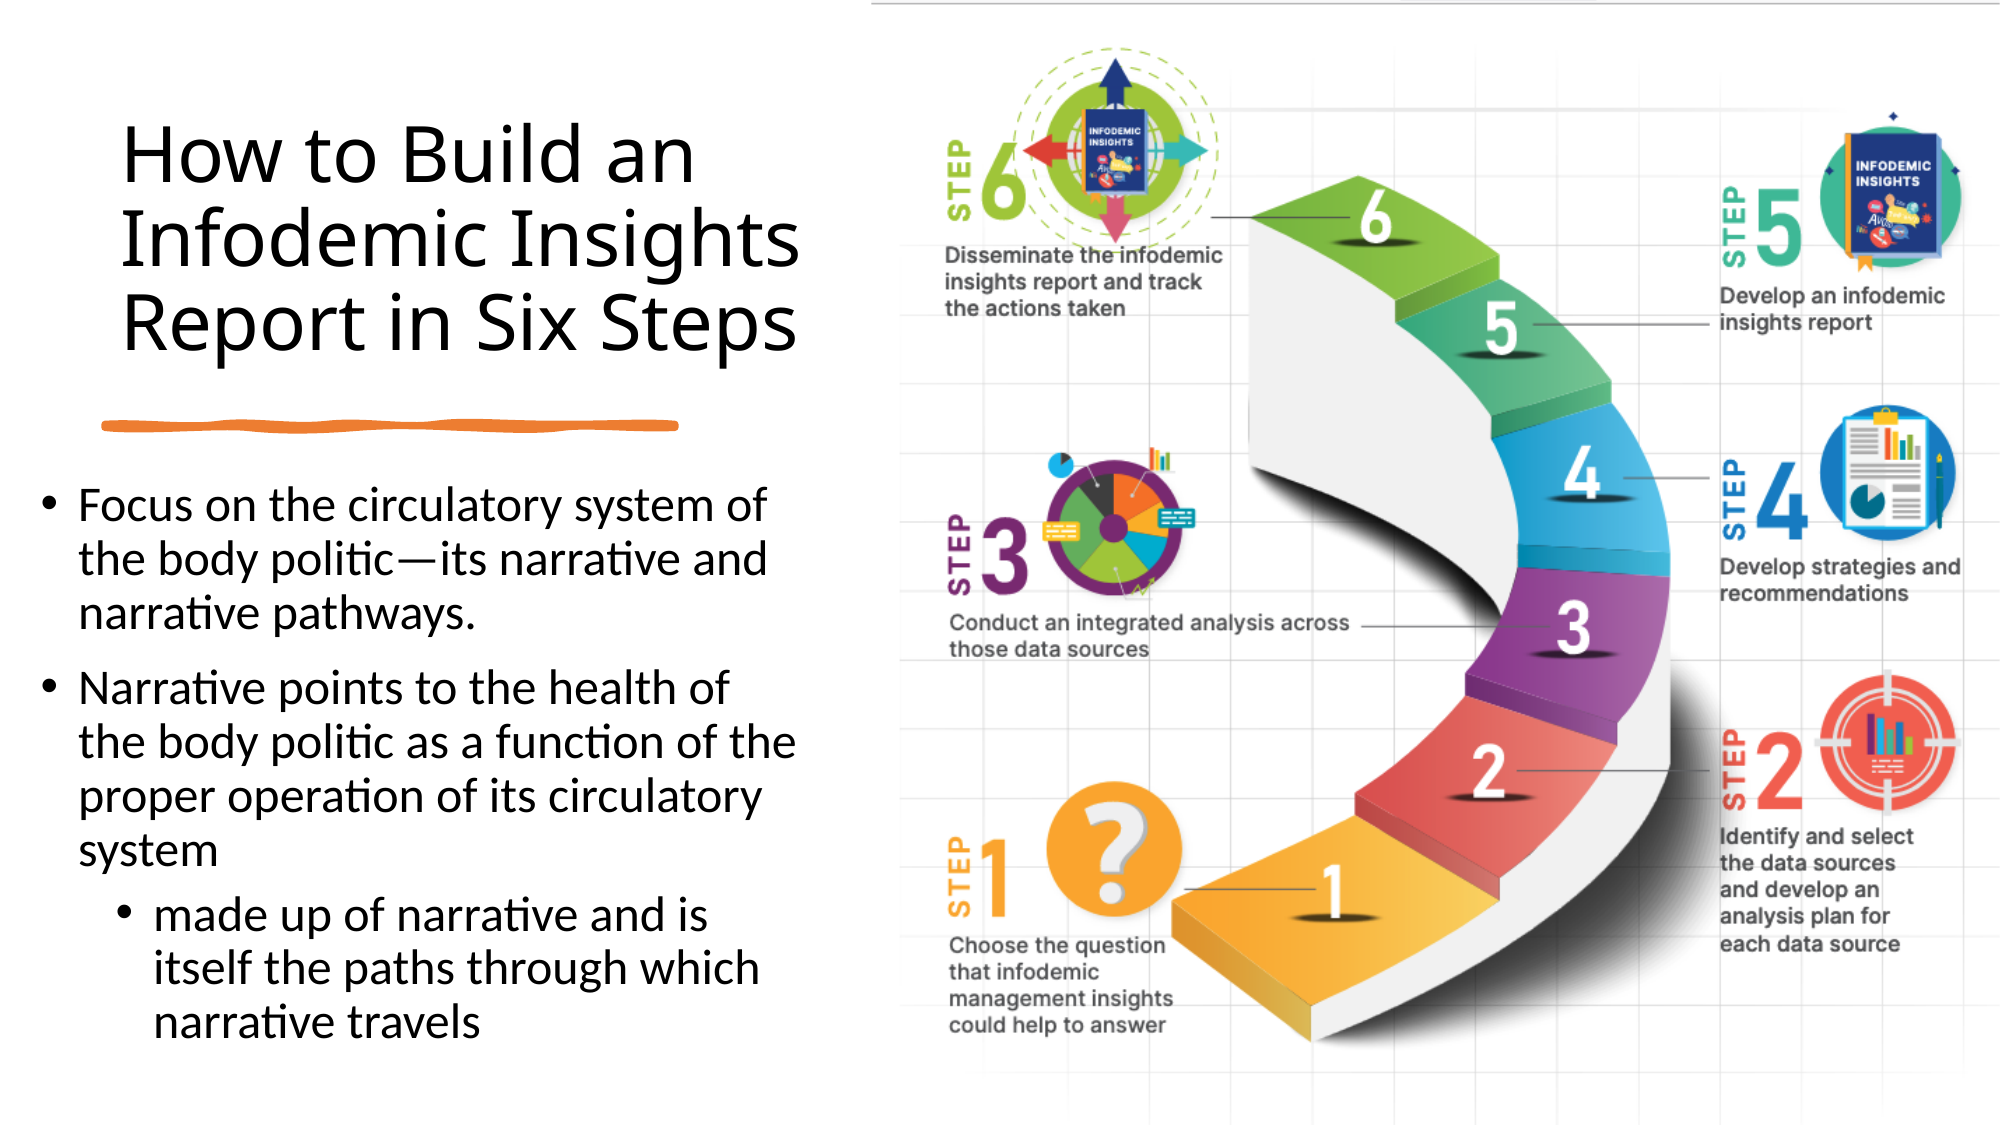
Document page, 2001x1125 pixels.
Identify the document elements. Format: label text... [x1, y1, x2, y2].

text_box [103, 421, 676, 431]
list Focus on the circulatory system of the body politic—its narrative and narrative pathways. Narrative points to the health of the body politic as a function of the proper operation of its circulatory system made up of narrative and is itself the paths through which narrative travels [25, 471, 822, 1066]
text_box [0, 0, 871, 1125]
title How to Build an Infodemic Insights Report in Six Steps [105, 53, 822, 375]
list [871, 0, 2000, 1125]
